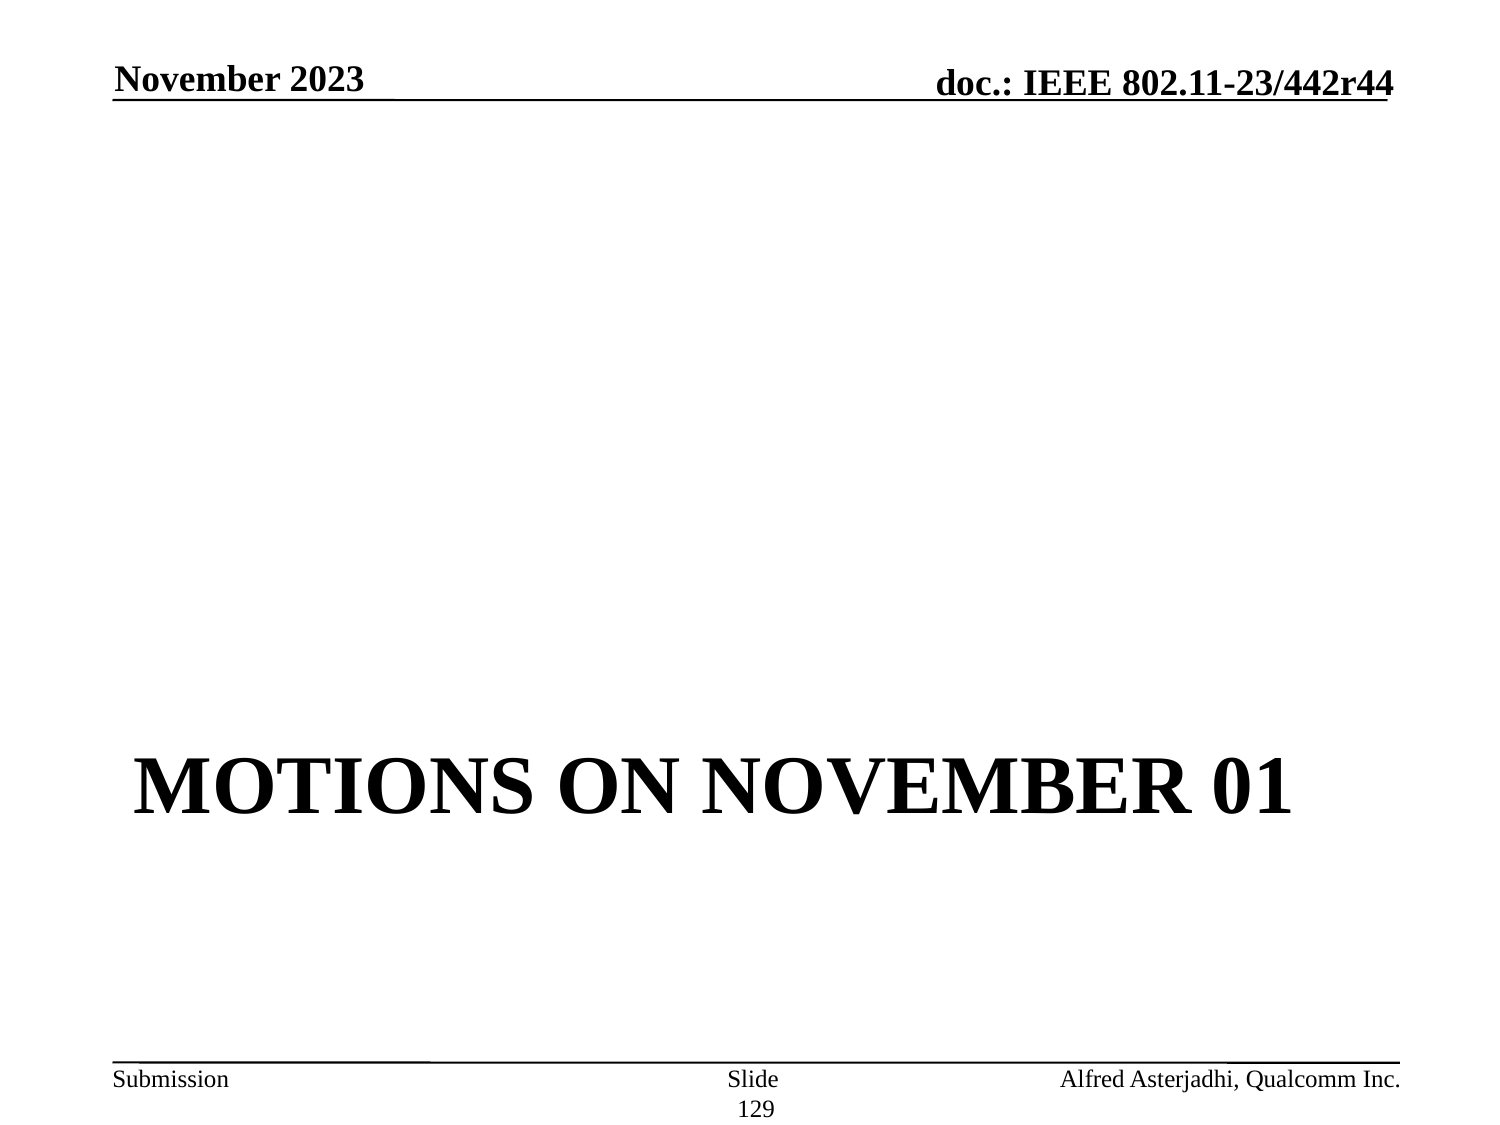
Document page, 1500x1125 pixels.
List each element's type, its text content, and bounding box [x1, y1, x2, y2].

slide_number Slide 129 [712, 1061, 800, 1123]
footer Alfred Asterjadhi, Qualcomm Inc. [878, 1061, 1402, 1093]
title Motions on November 01 [118, 722, 1394, 947]
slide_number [114, 54, 423, 100]
